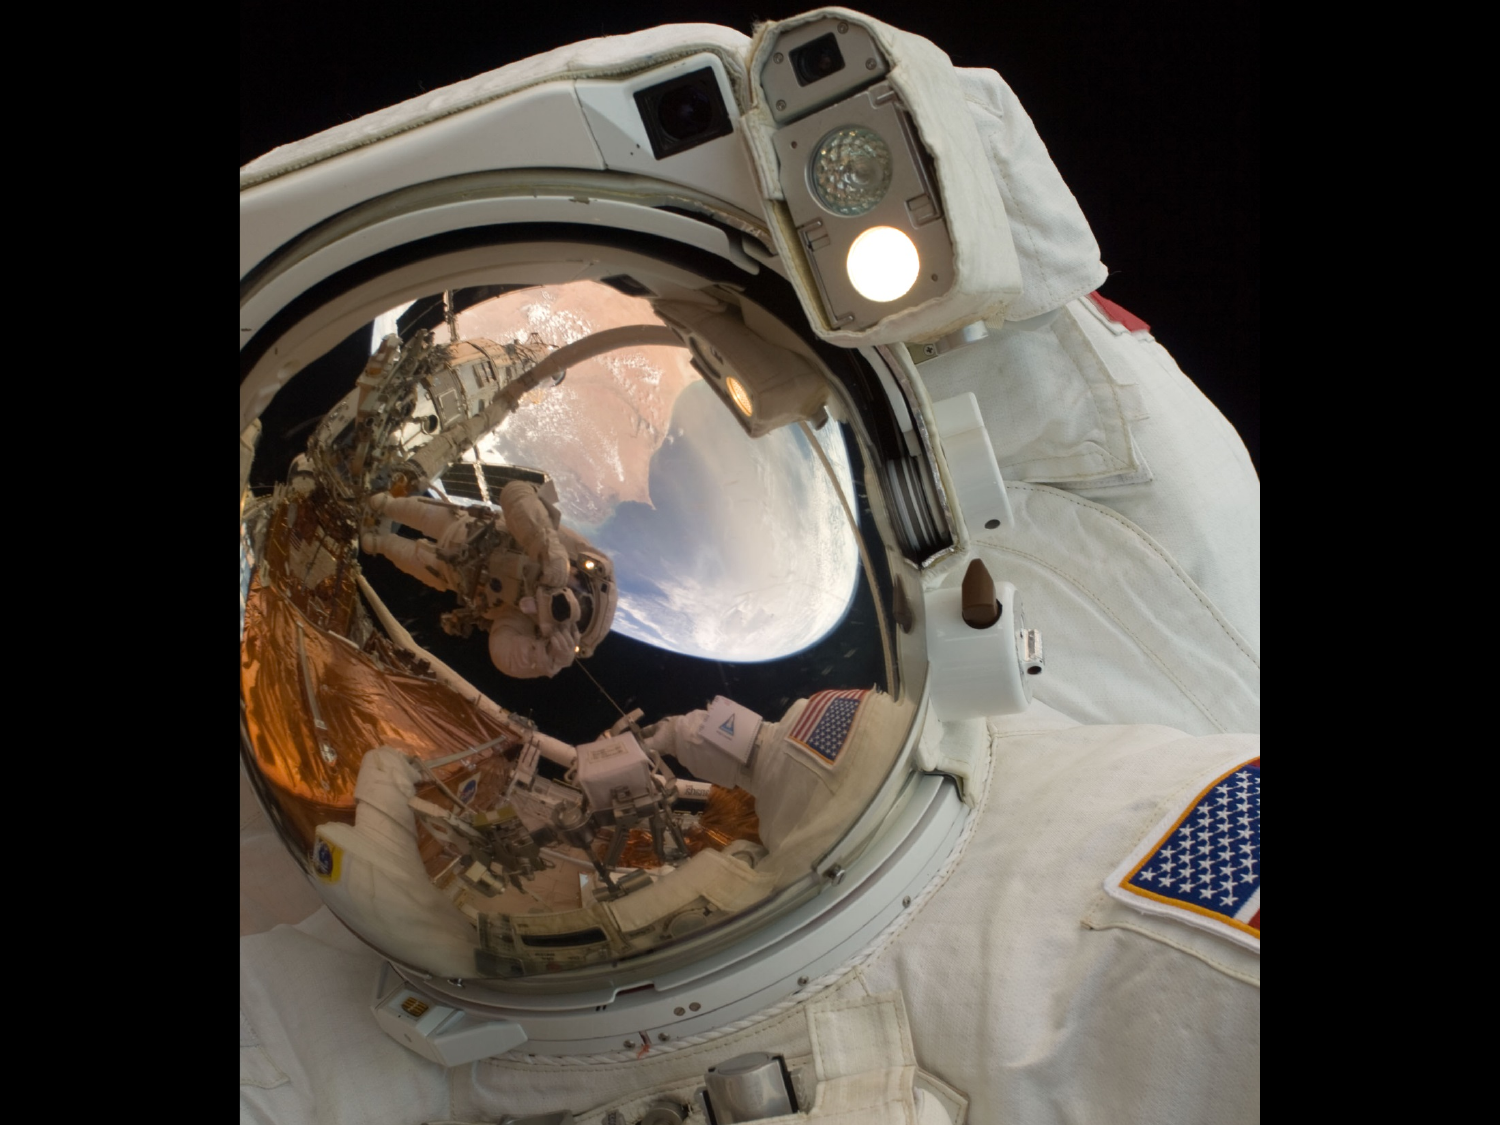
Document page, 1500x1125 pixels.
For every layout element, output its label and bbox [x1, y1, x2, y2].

picture [239, 0, 1261, 1125]
